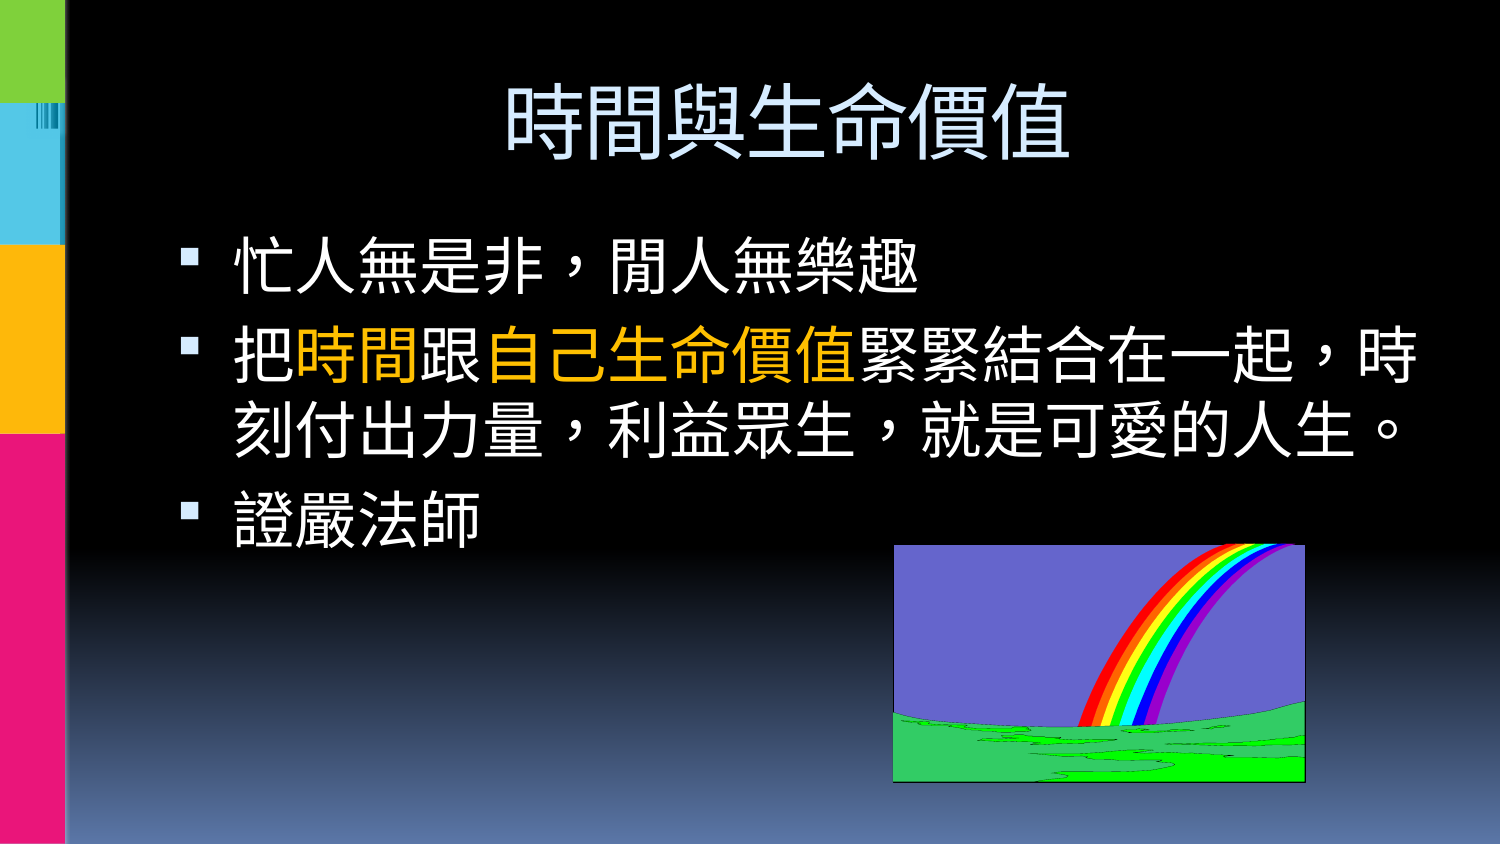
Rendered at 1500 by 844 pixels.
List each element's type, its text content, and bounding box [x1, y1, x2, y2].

title 時間與生命價值 [150, 63, 1425, 176]
list 忙人無是非，閒人無樂趣 把時間跟自己生命價值緊緊結合在一起，時刻付出力量，利益眾生，就是可愛的人生。 證嚴法師 [150, 219, 1446, 782]
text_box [887, 539, 1311, 787]
